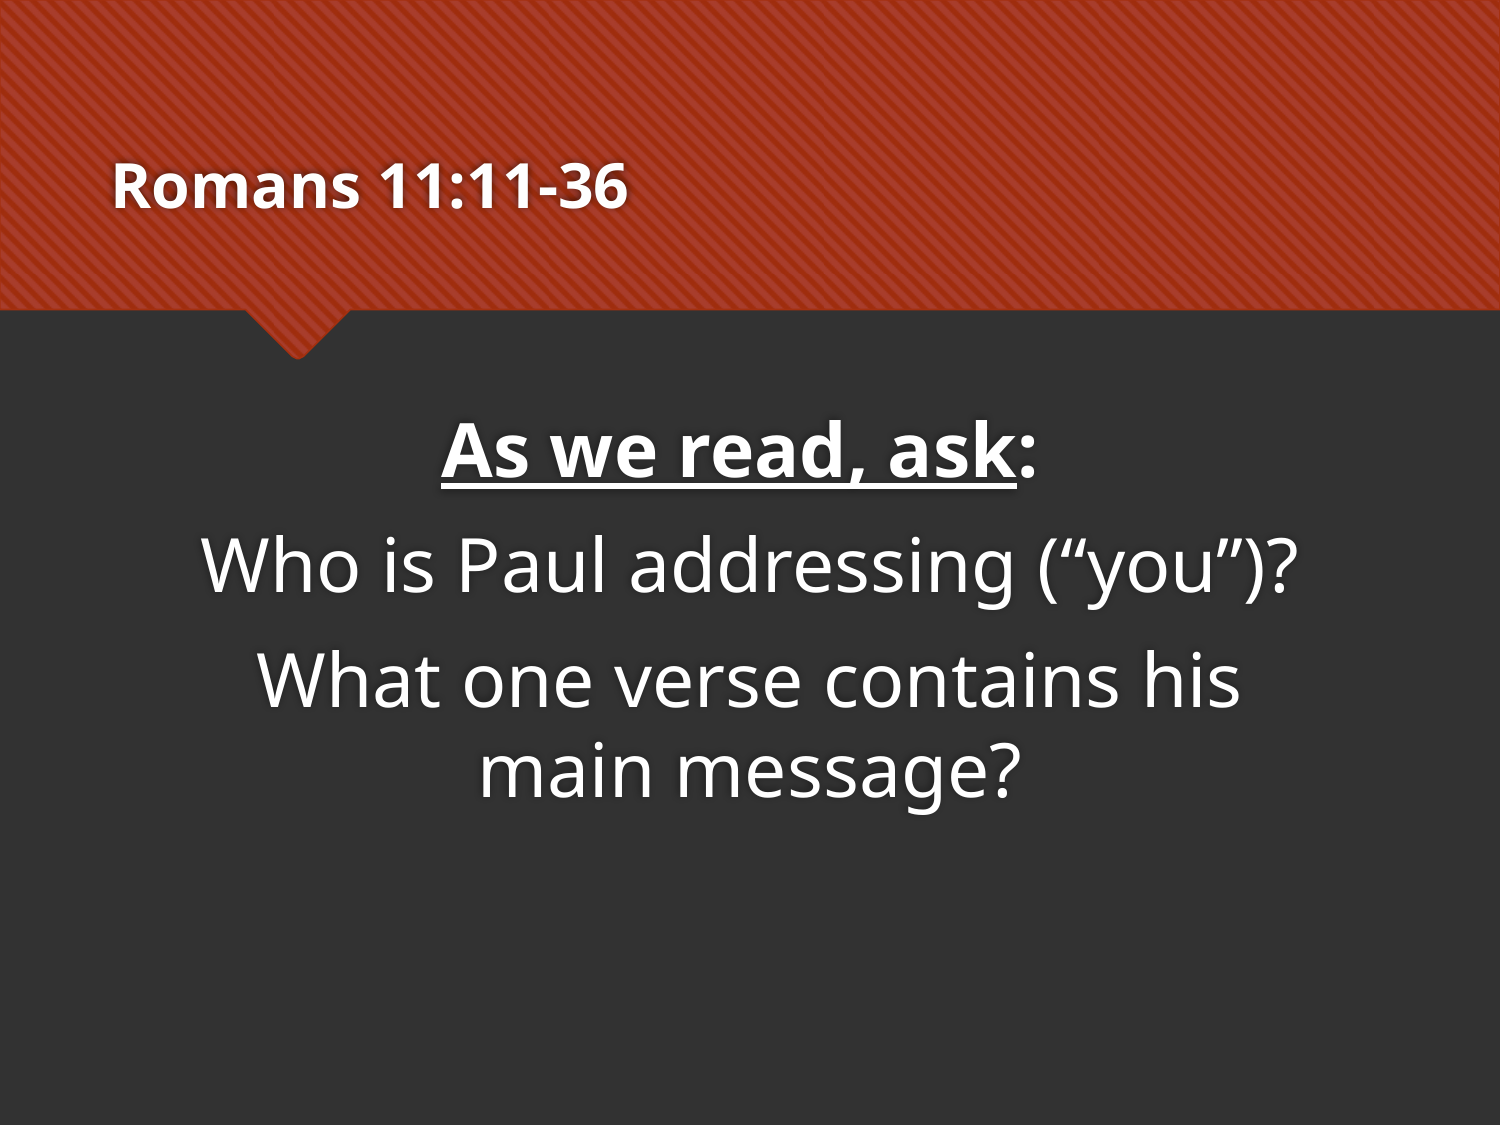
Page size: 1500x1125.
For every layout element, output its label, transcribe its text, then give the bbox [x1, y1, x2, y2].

title Romans 11:11-36 [95, 69, 1405, 229]
list As we read, ask: Who is Paul addressing (“you”)? What one verse contains his main message? [157, 394, 1343, 1035]
